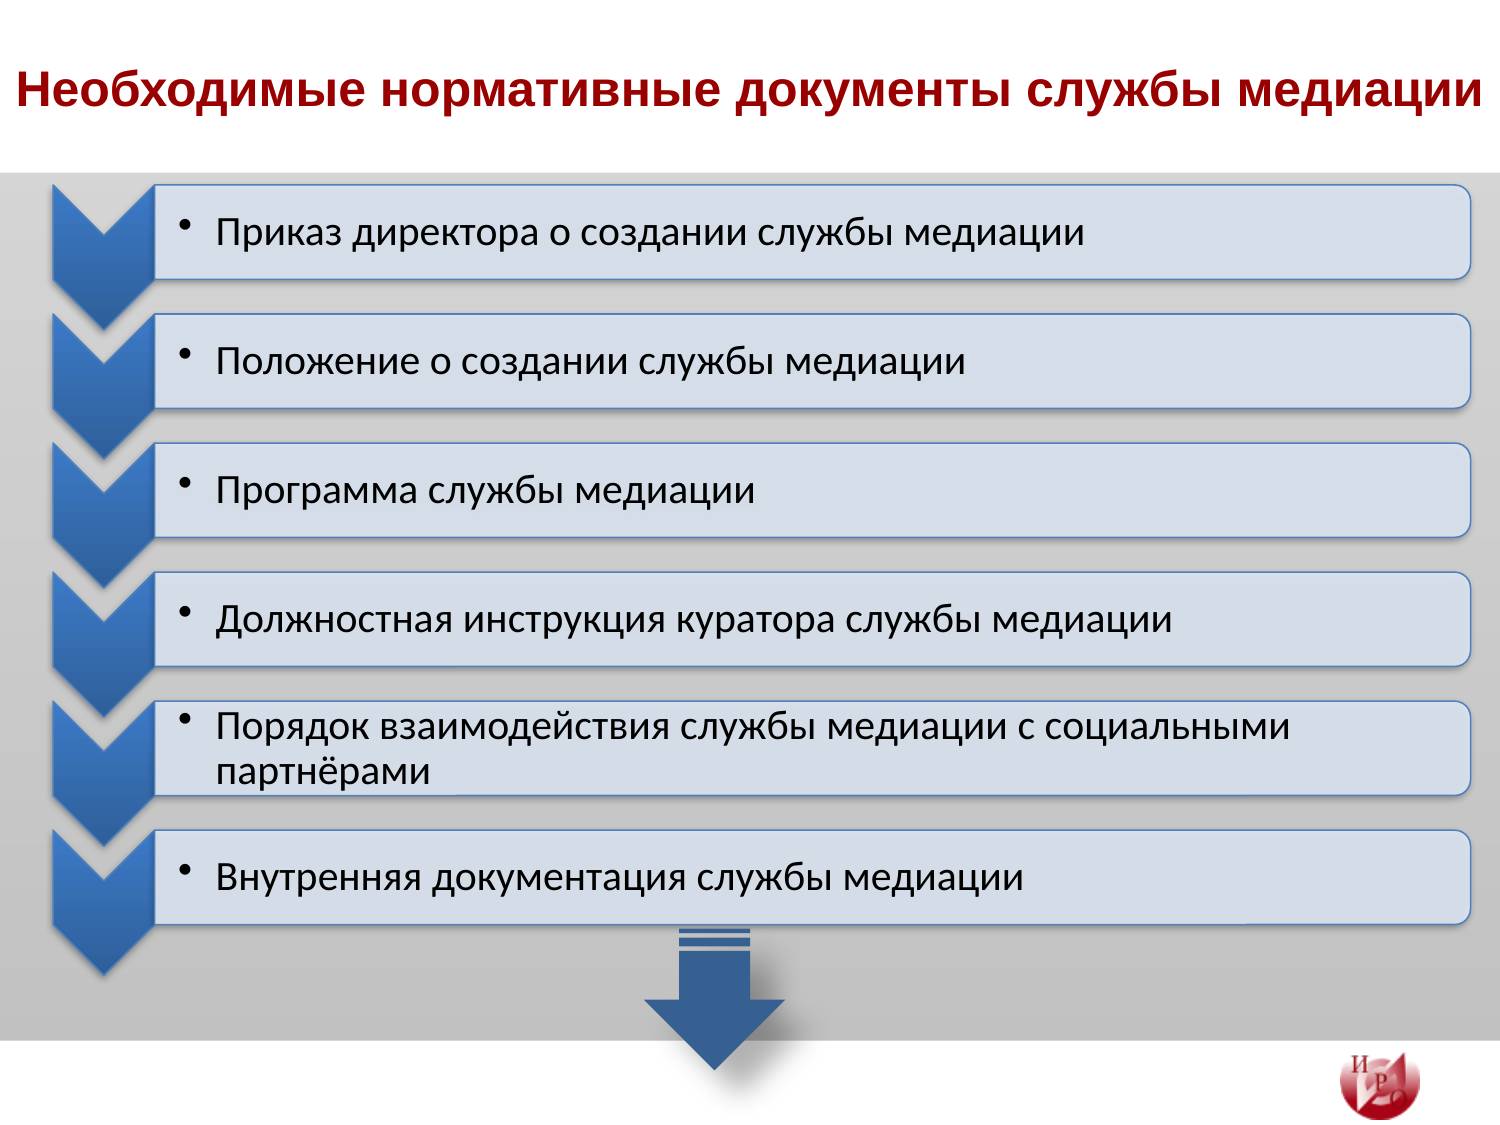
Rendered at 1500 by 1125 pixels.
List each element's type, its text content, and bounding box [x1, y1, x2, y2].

text_box [641, 984, 788, 1073]
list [52, 184, 1471, 977]
picture [1340, 1040, 1420, 1120]
title Необходимые нормативные документы службы медиации [0, 0, 1500, 173]
